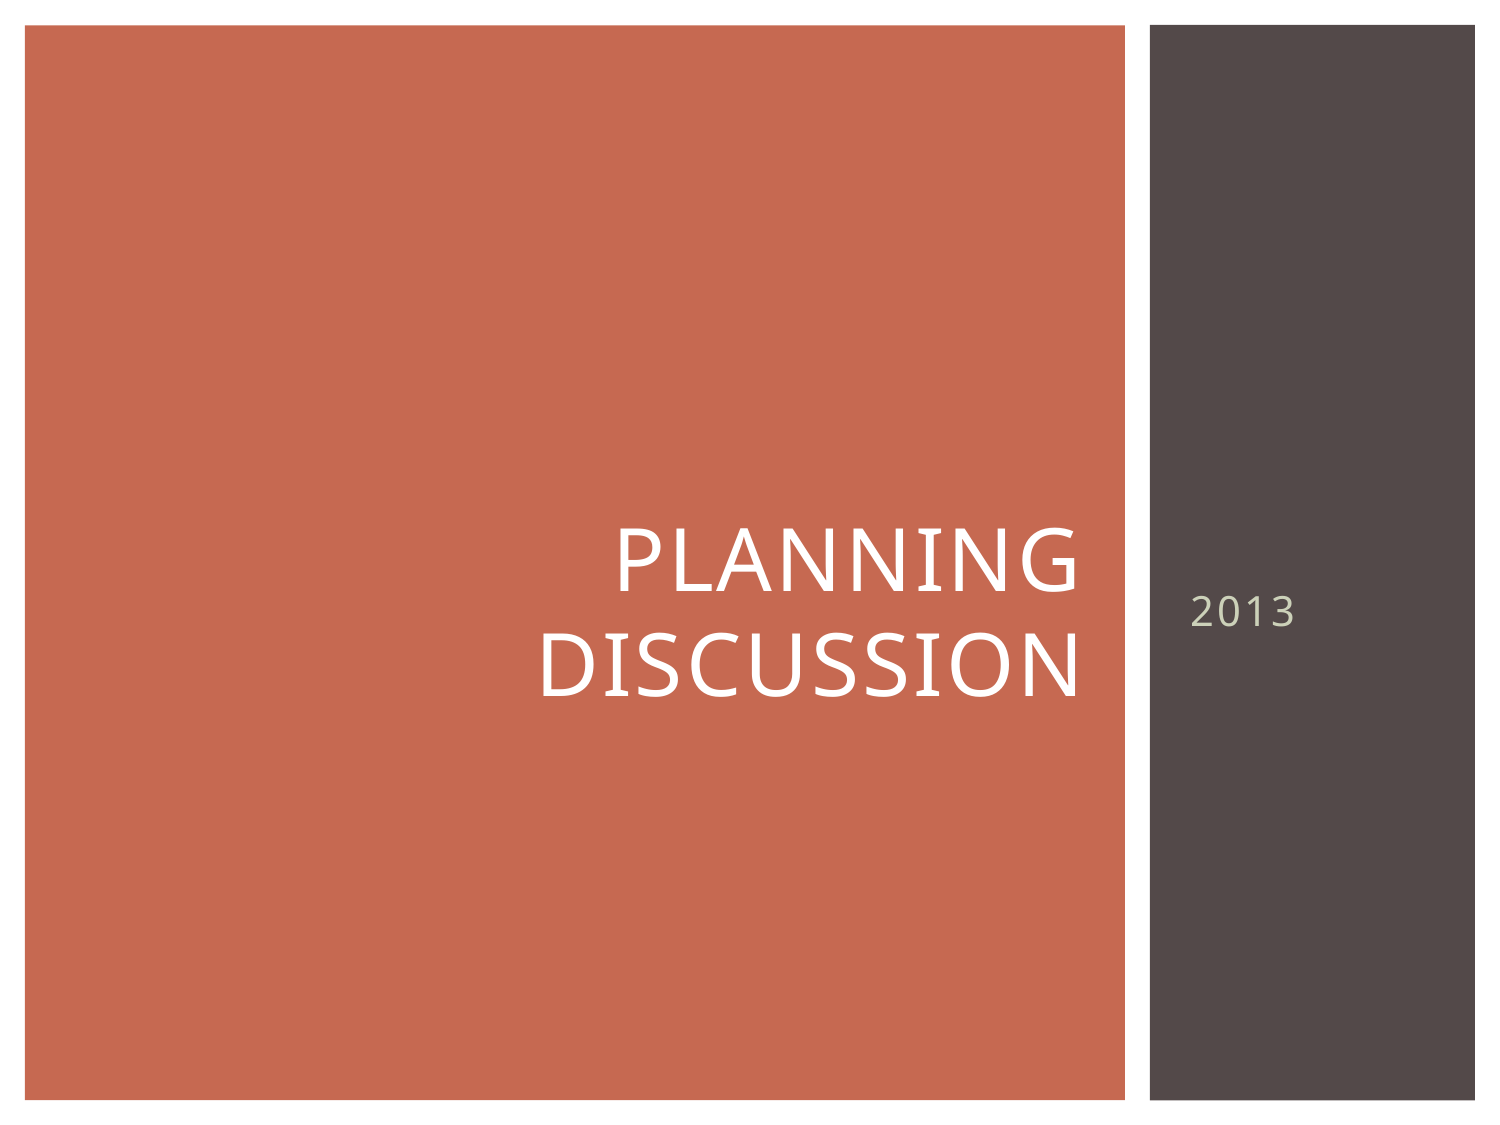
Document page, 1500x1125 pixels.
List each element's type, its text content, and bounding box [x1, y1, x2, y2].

title Planning Discussion [62, 474, 1100, 745]
list 2013 [1175, 474, 1438, 745]
